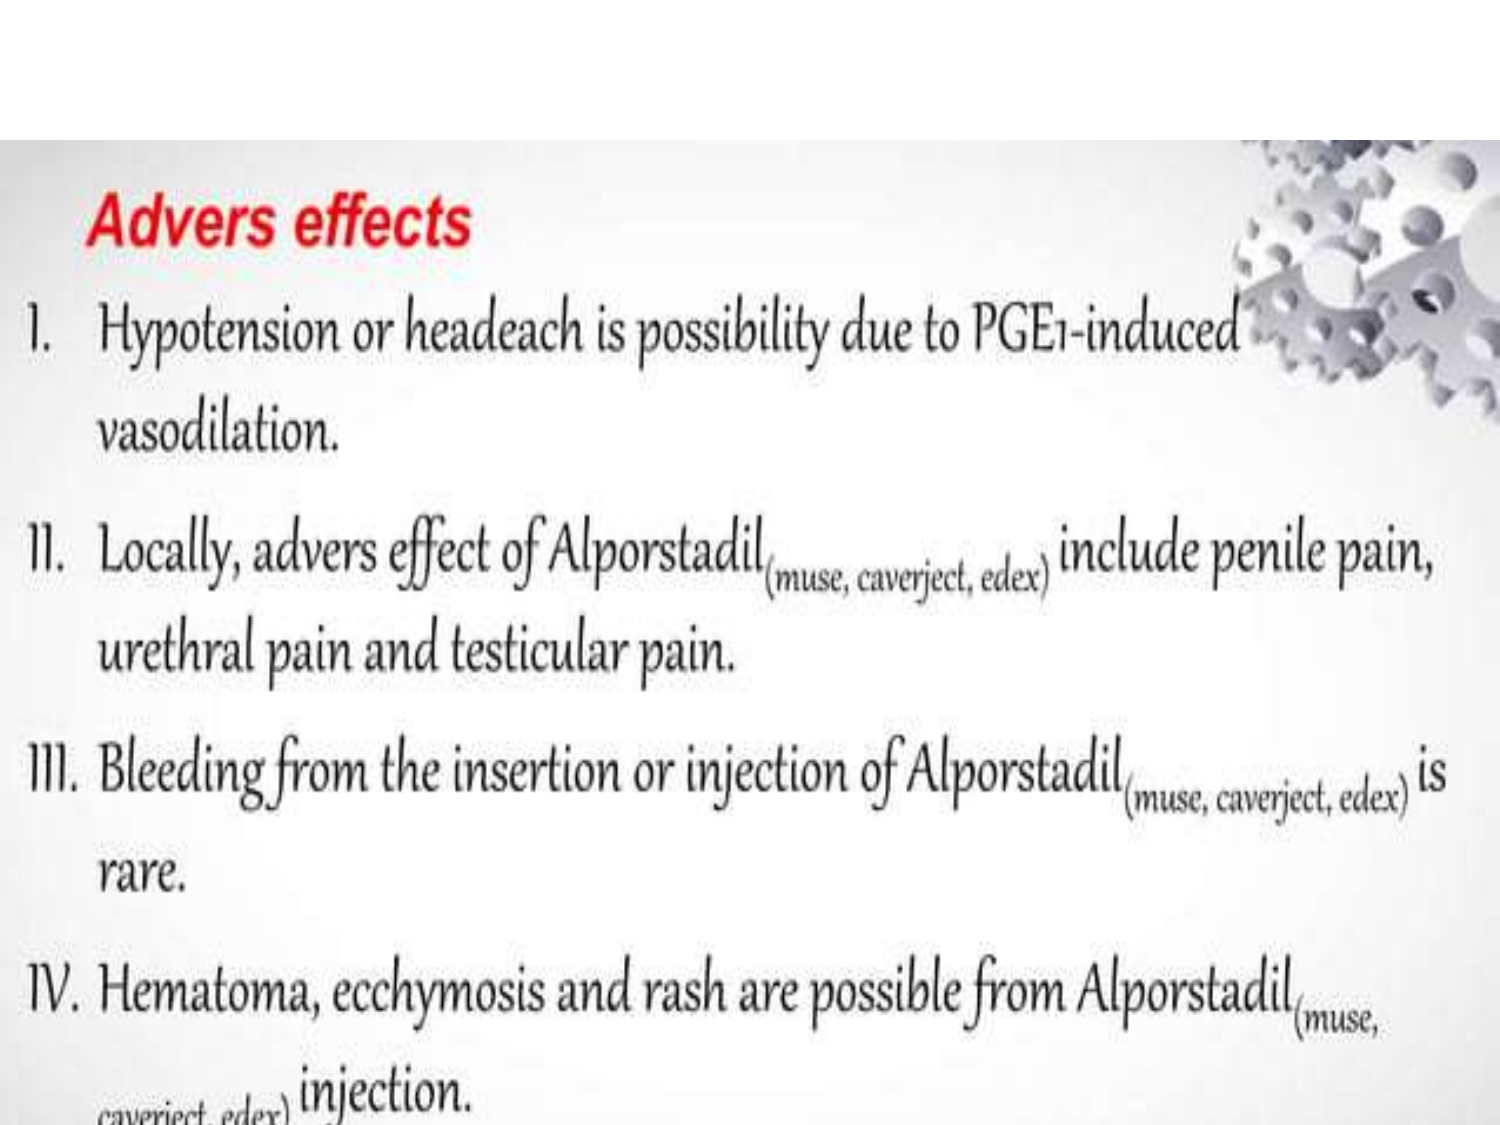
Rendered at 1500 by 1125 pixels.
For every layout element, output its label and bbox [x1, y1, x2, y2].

picture [0, 139, 1500, 1125]
